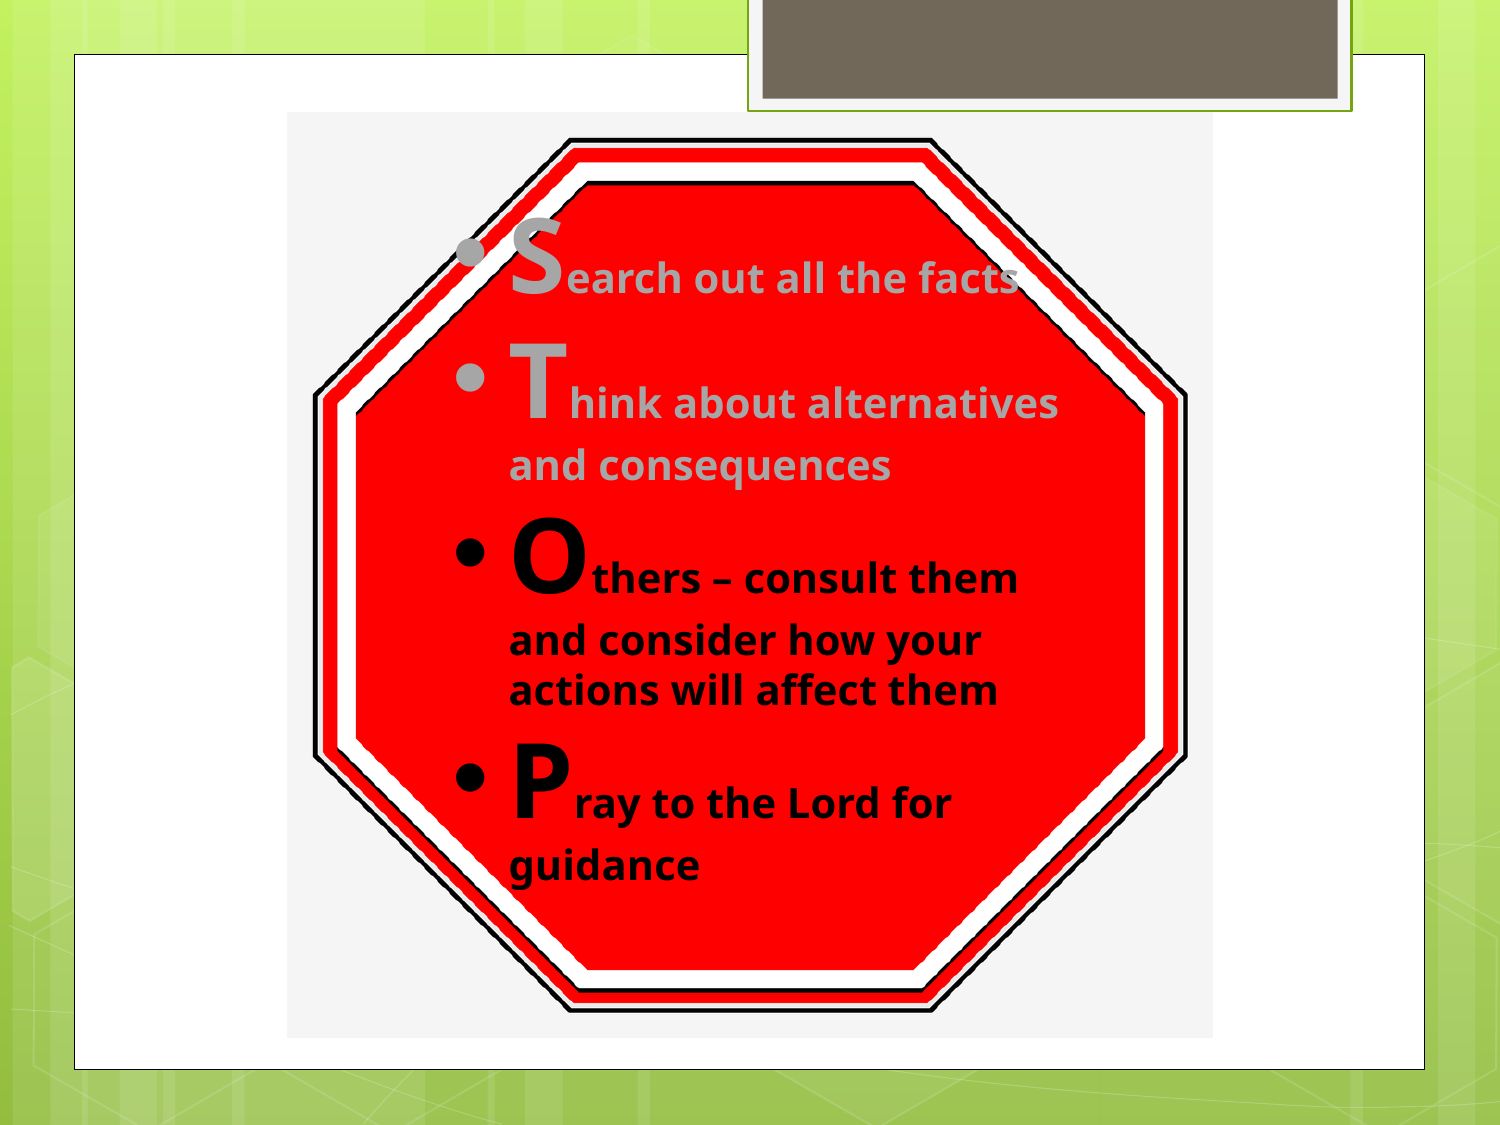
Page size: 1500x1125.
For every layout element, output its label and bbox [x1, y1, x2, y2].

picture [286, 112, 1213, 1039]
